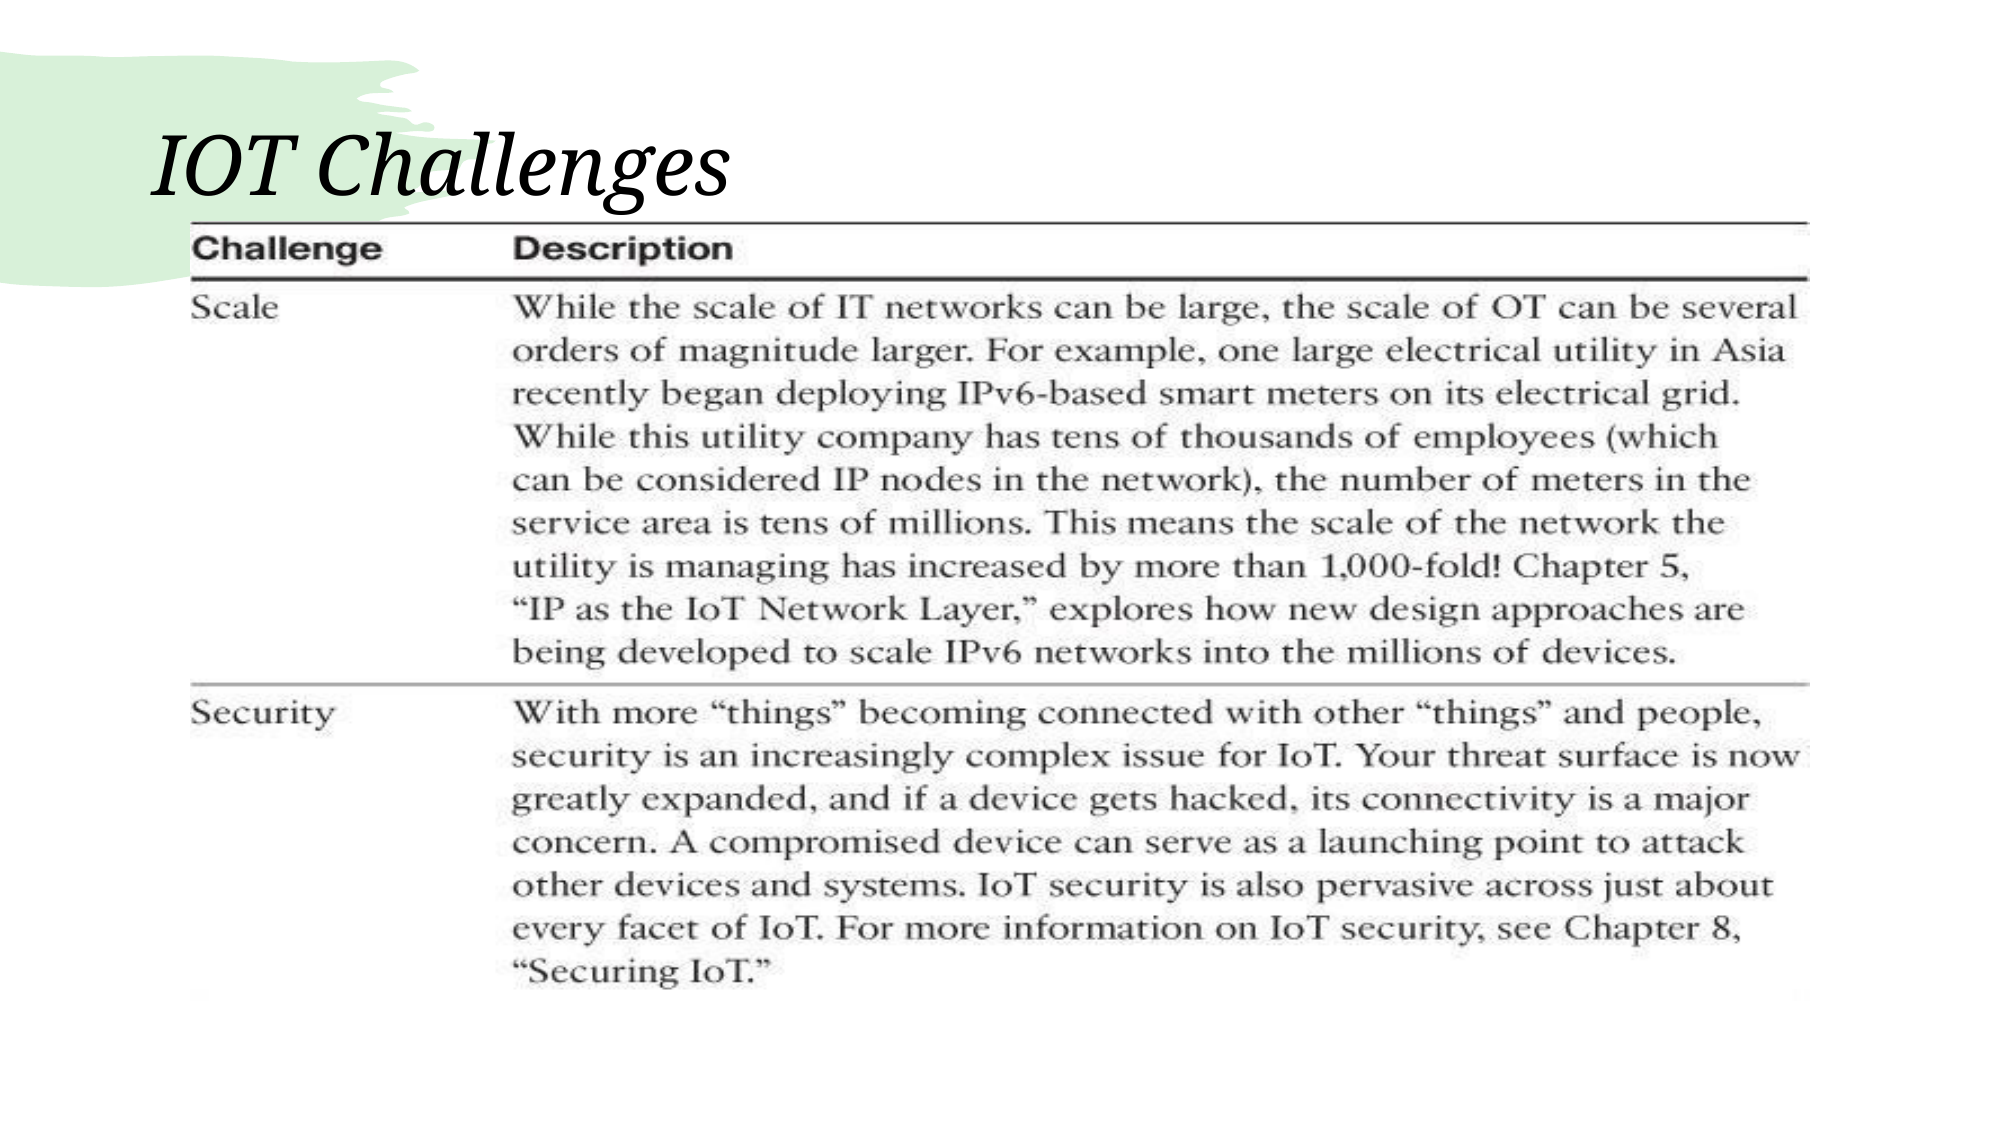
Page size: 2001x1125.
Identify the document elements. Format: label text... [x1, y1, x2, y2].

title IOT Challenges [137, 59, 1863, 278]
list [190, 221, 1810, 1001]
